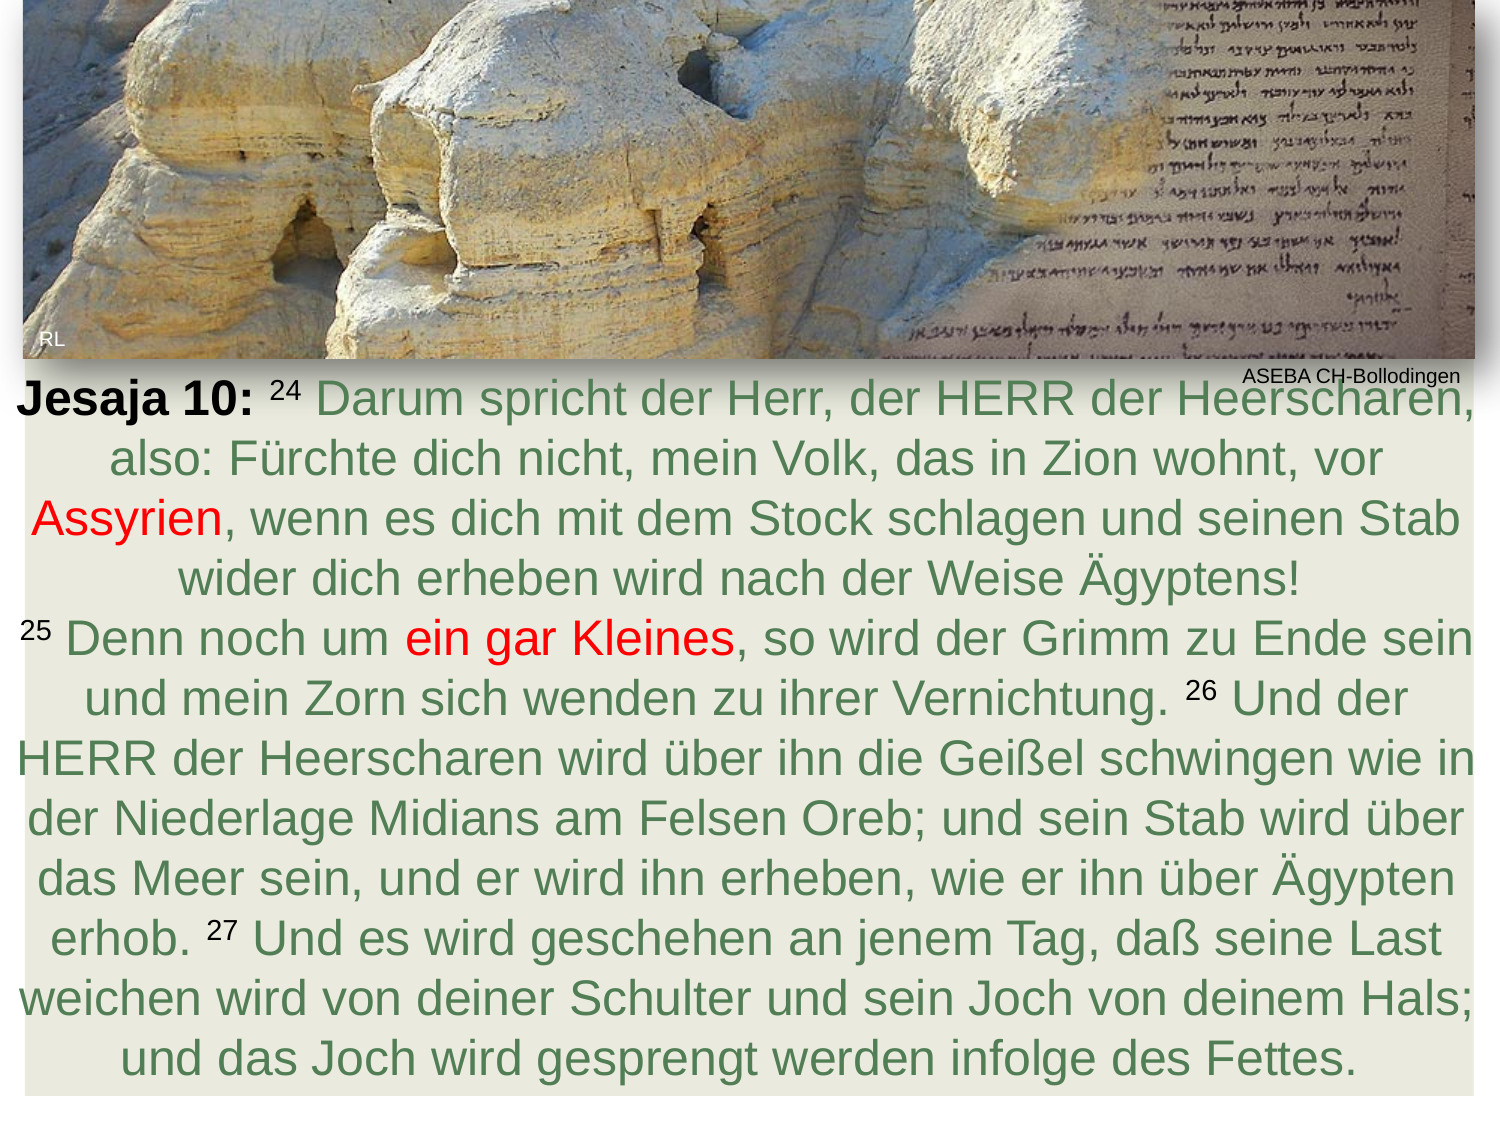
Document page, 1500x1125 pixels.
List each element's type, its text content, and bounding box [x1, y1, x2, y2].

picture [22, 0, 1476, 359]
text_box ASEBA CH-Bollodingen [1227, 366, 1476, 396]
text_box Jesaja 10: 24 Darum spricht der Herr, der HERR der Heerscharen, also: Fürchte dich nicht, mein Volk, das in Zion wohnt, vor Assyrien, wenn es dich mit dem Stock schlagen und seinen Stab wider dich erheben wird nach der Weise Ägyptens! 25 Denn noch um ein gar Kleines, so wird der Grimm zu Ende sein und mein Zorn sich wenden zu ihrer Vernichtung. 26 Und der HERR der Heerscharen wird über ihn die Geißel schwingen wie in der Niederlage Midians am Felsen Oreb; und sein Stab wird über das Meer sein, und er wird ihn erheben, wie er ihn über Ägypten erhob. 27 Und es wird geschehen an jenem Tag, daß seine Last weichen wird von deiner Schulter und sein Joch von deinem Hals; und das Joch wird gesprengt werden infolge des Fettes. [0, 358, 1495, 1094]
